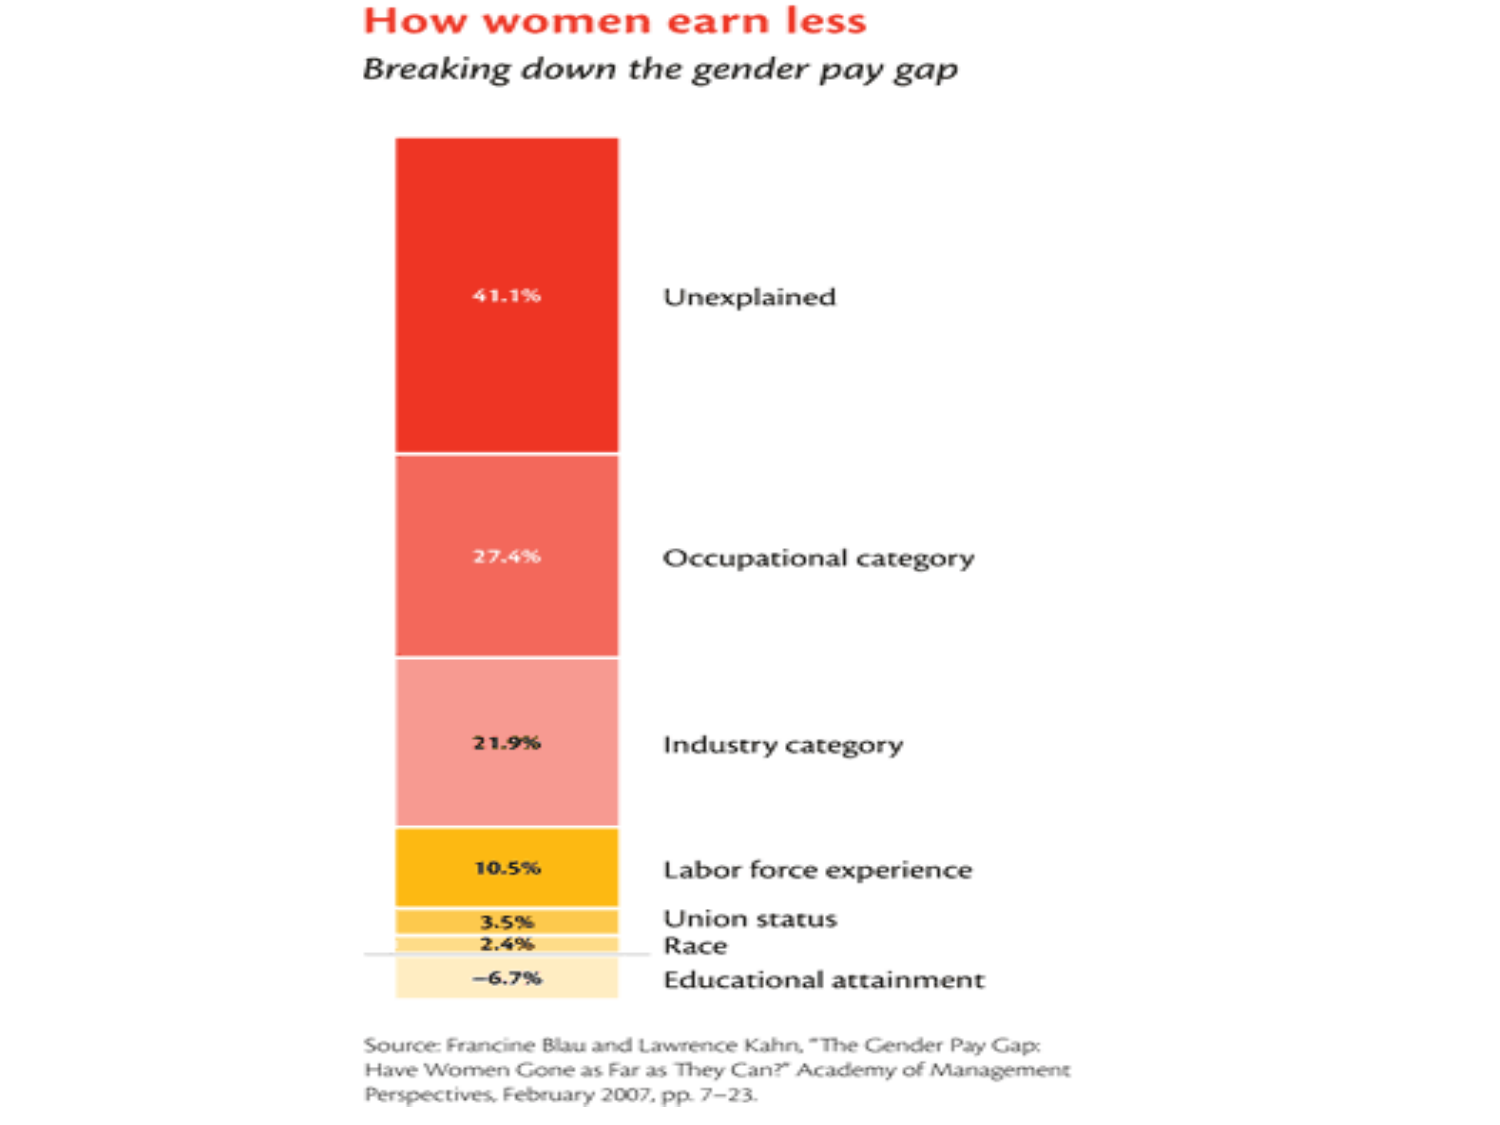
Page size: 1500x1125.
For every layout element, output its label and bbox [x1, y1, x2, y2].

picture [362, 0, 1076, 1108]
